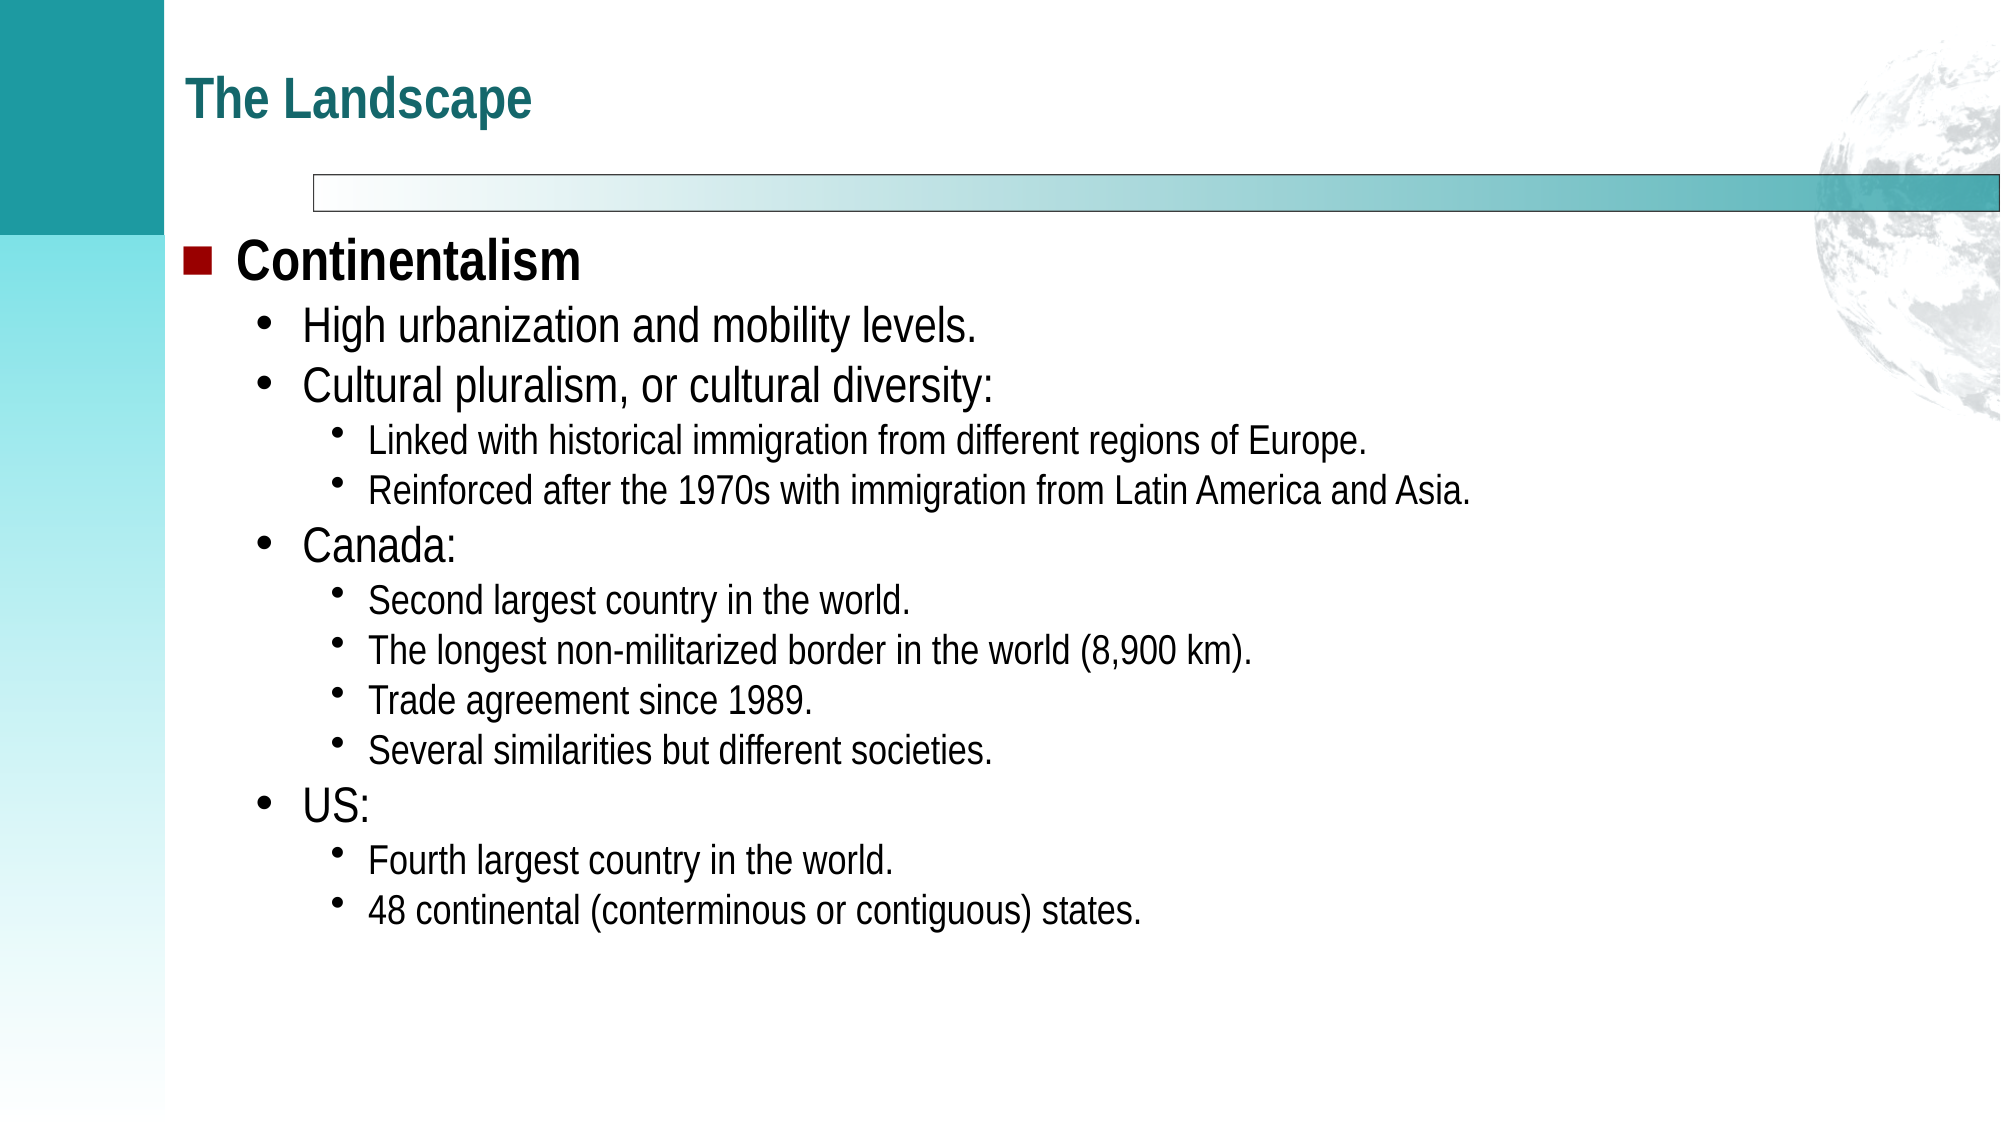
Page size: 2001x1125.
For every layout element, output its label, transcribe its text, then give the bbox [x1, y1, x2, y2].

list Continentalism High urbanization and mobility levels. Cultural pluralism, or cultural diversity: Linked with historical immigration from different regions of Europe. Reinforced after the 1970s with immigration from Latin America and Asia. Canada: Second largest country in the world. The longest non-militarized border in the world (8,900 km). Trade agreement since 1989. Several similarities but different societies. US: Fourth largest country in the world. 48 continental (conterminous or contiguous) states. [165, 214, 1970, 1084]
title The Landscape [170, 16, 1967, 173]
